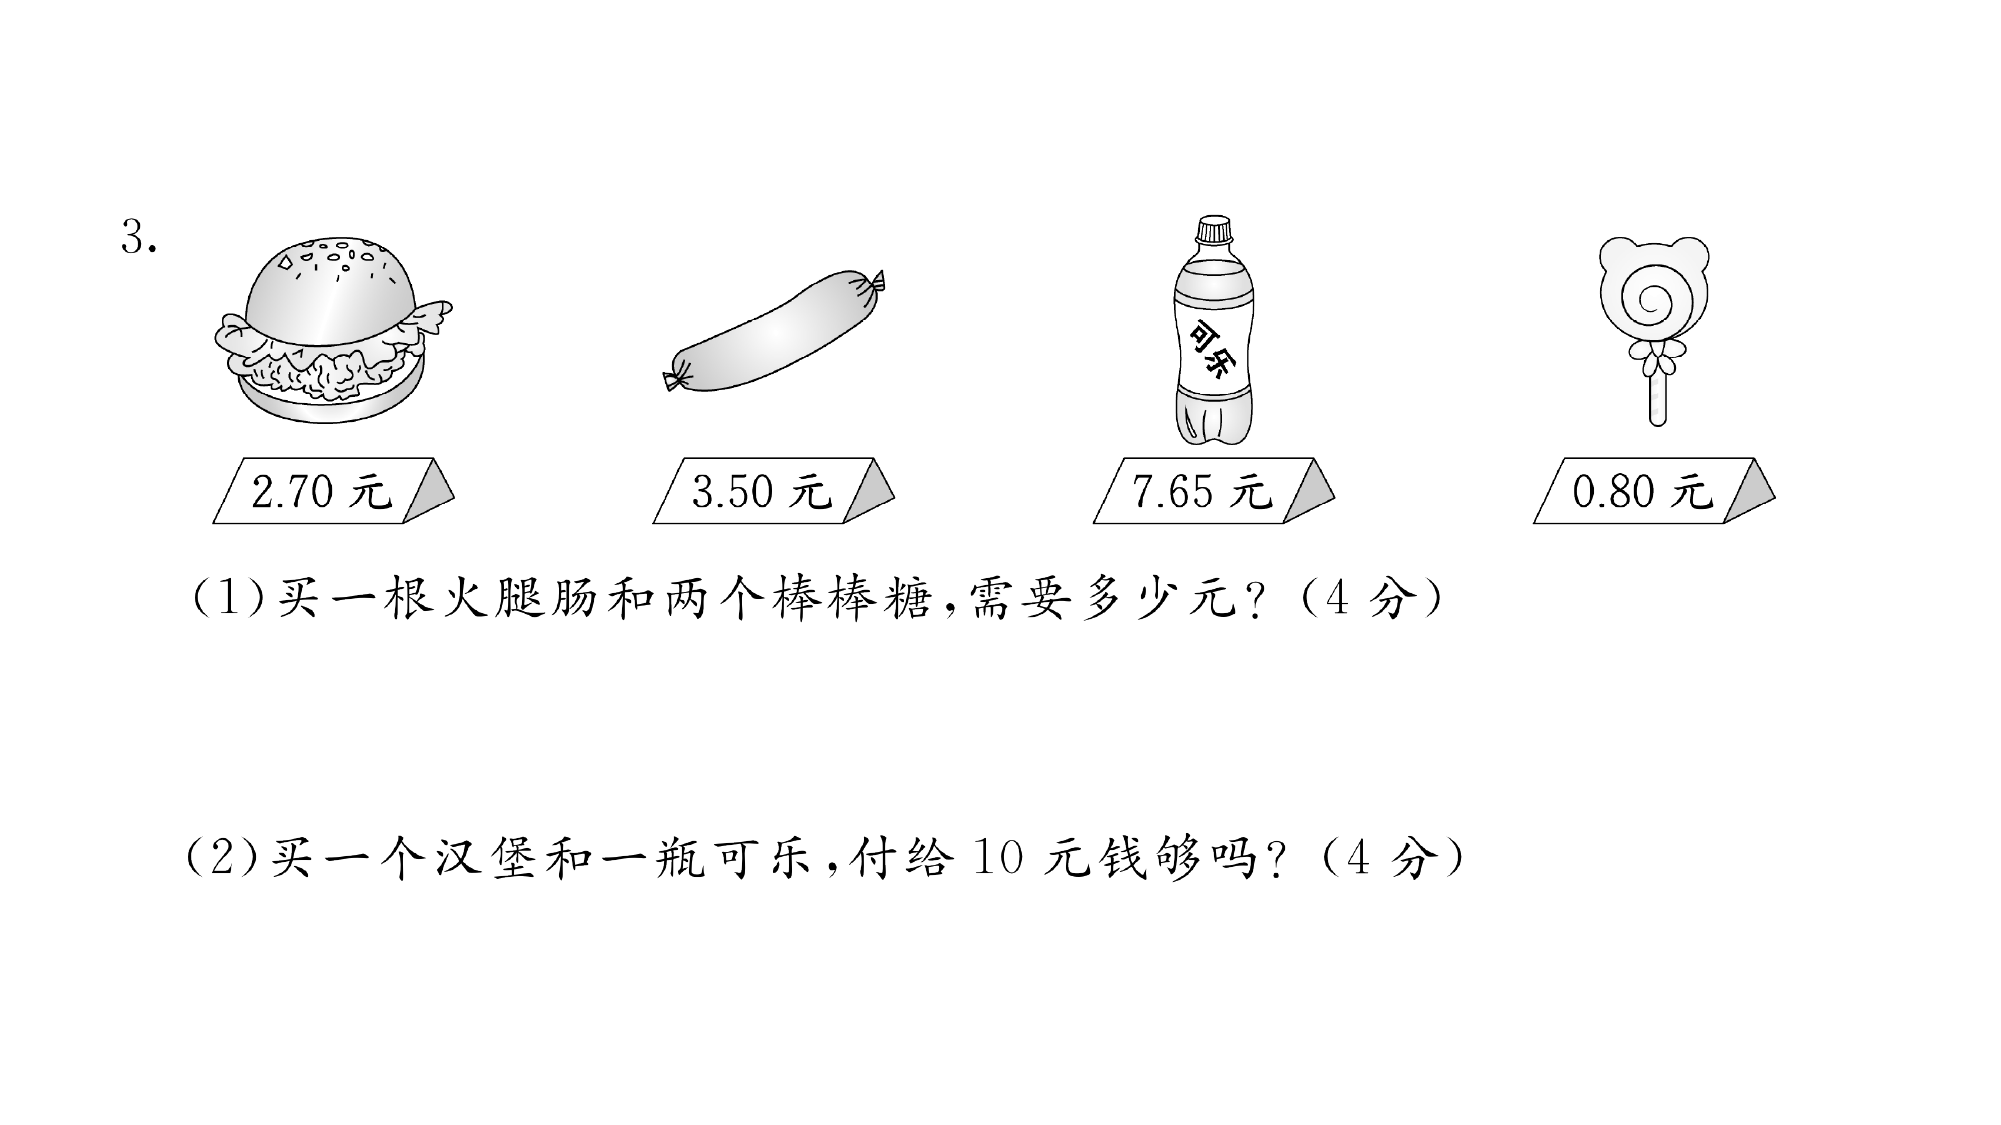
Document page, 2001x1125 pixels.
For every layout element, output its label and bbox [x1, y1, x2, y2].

picture [118, 177, 2000, 1084]
